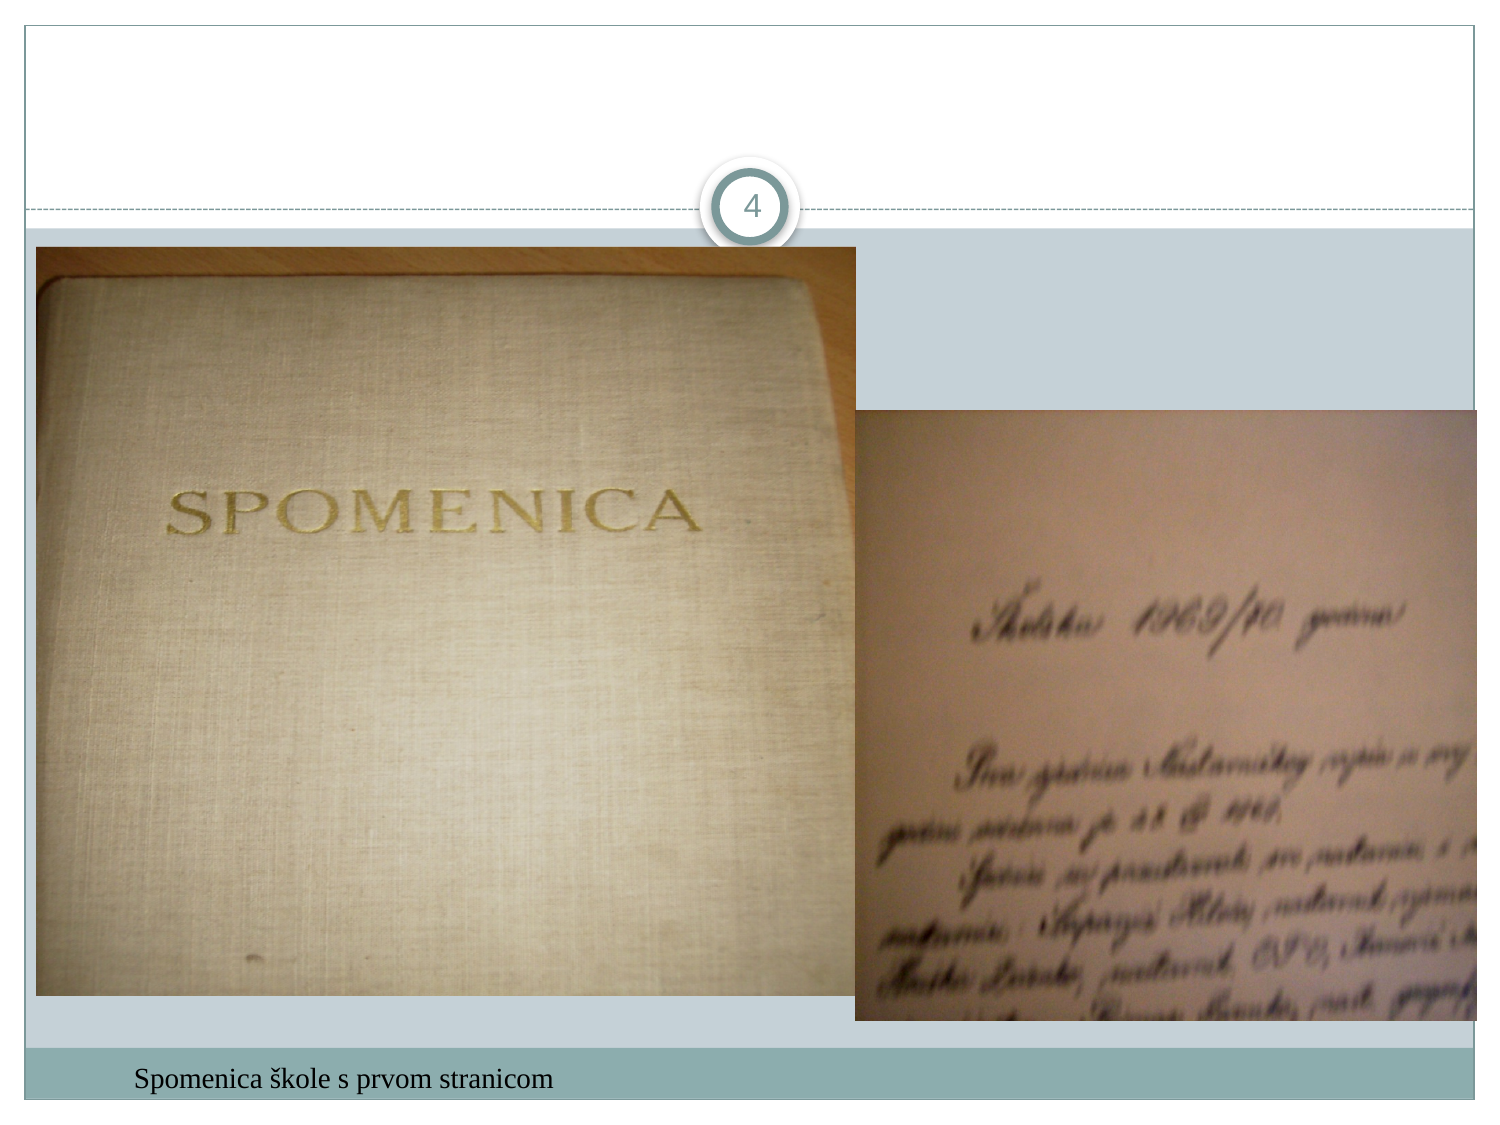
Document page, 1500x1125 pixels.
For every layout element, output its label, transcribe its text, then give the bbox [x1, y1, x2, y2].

slide_number 4 [715, 168, 791, 207]
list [70, 210, 821, 1032]
footer Spomenica škole s prvom stranicom [50, 1051, 638, 1112]
picture [821, 247, 1477, 1022]
picture [36, 247, 70, 996]
